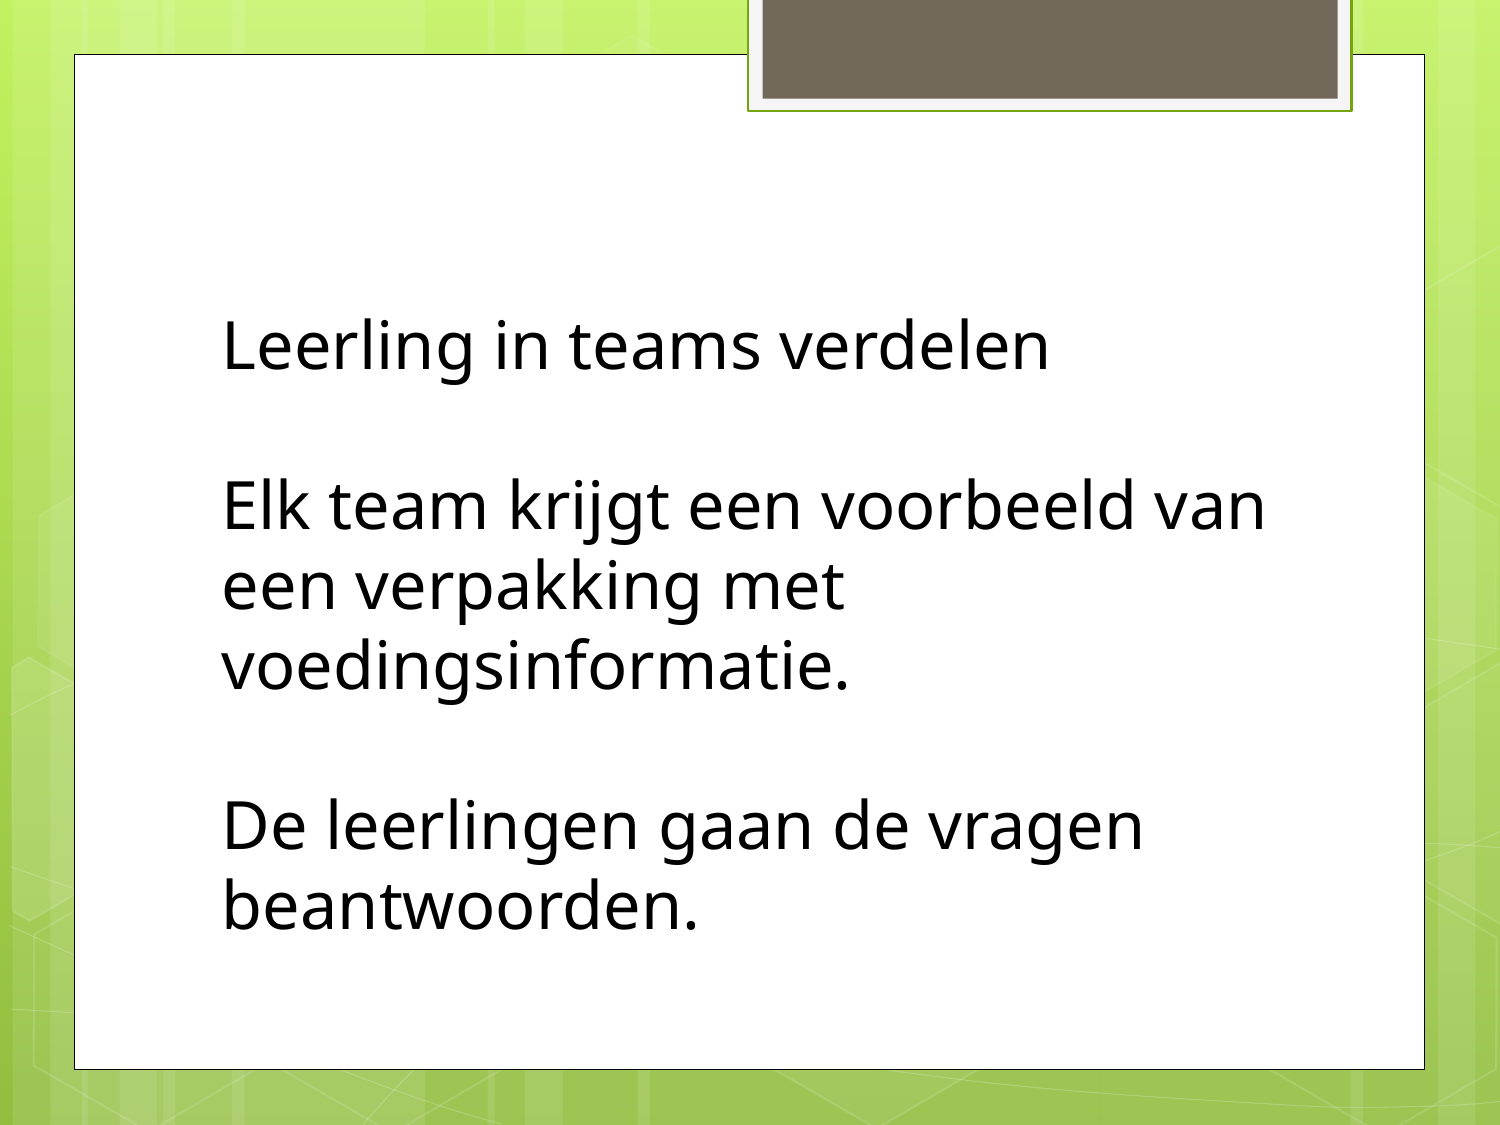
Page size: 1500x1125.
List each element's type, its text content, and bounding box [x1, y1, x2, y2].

text_box Leerling in teams verdelen Elk team krijgt een voorbeeld van een verpakking met voedingsinformatie. De leerlingen gaan de vragen beantwoorden. [206, 295, 1353, 950]
